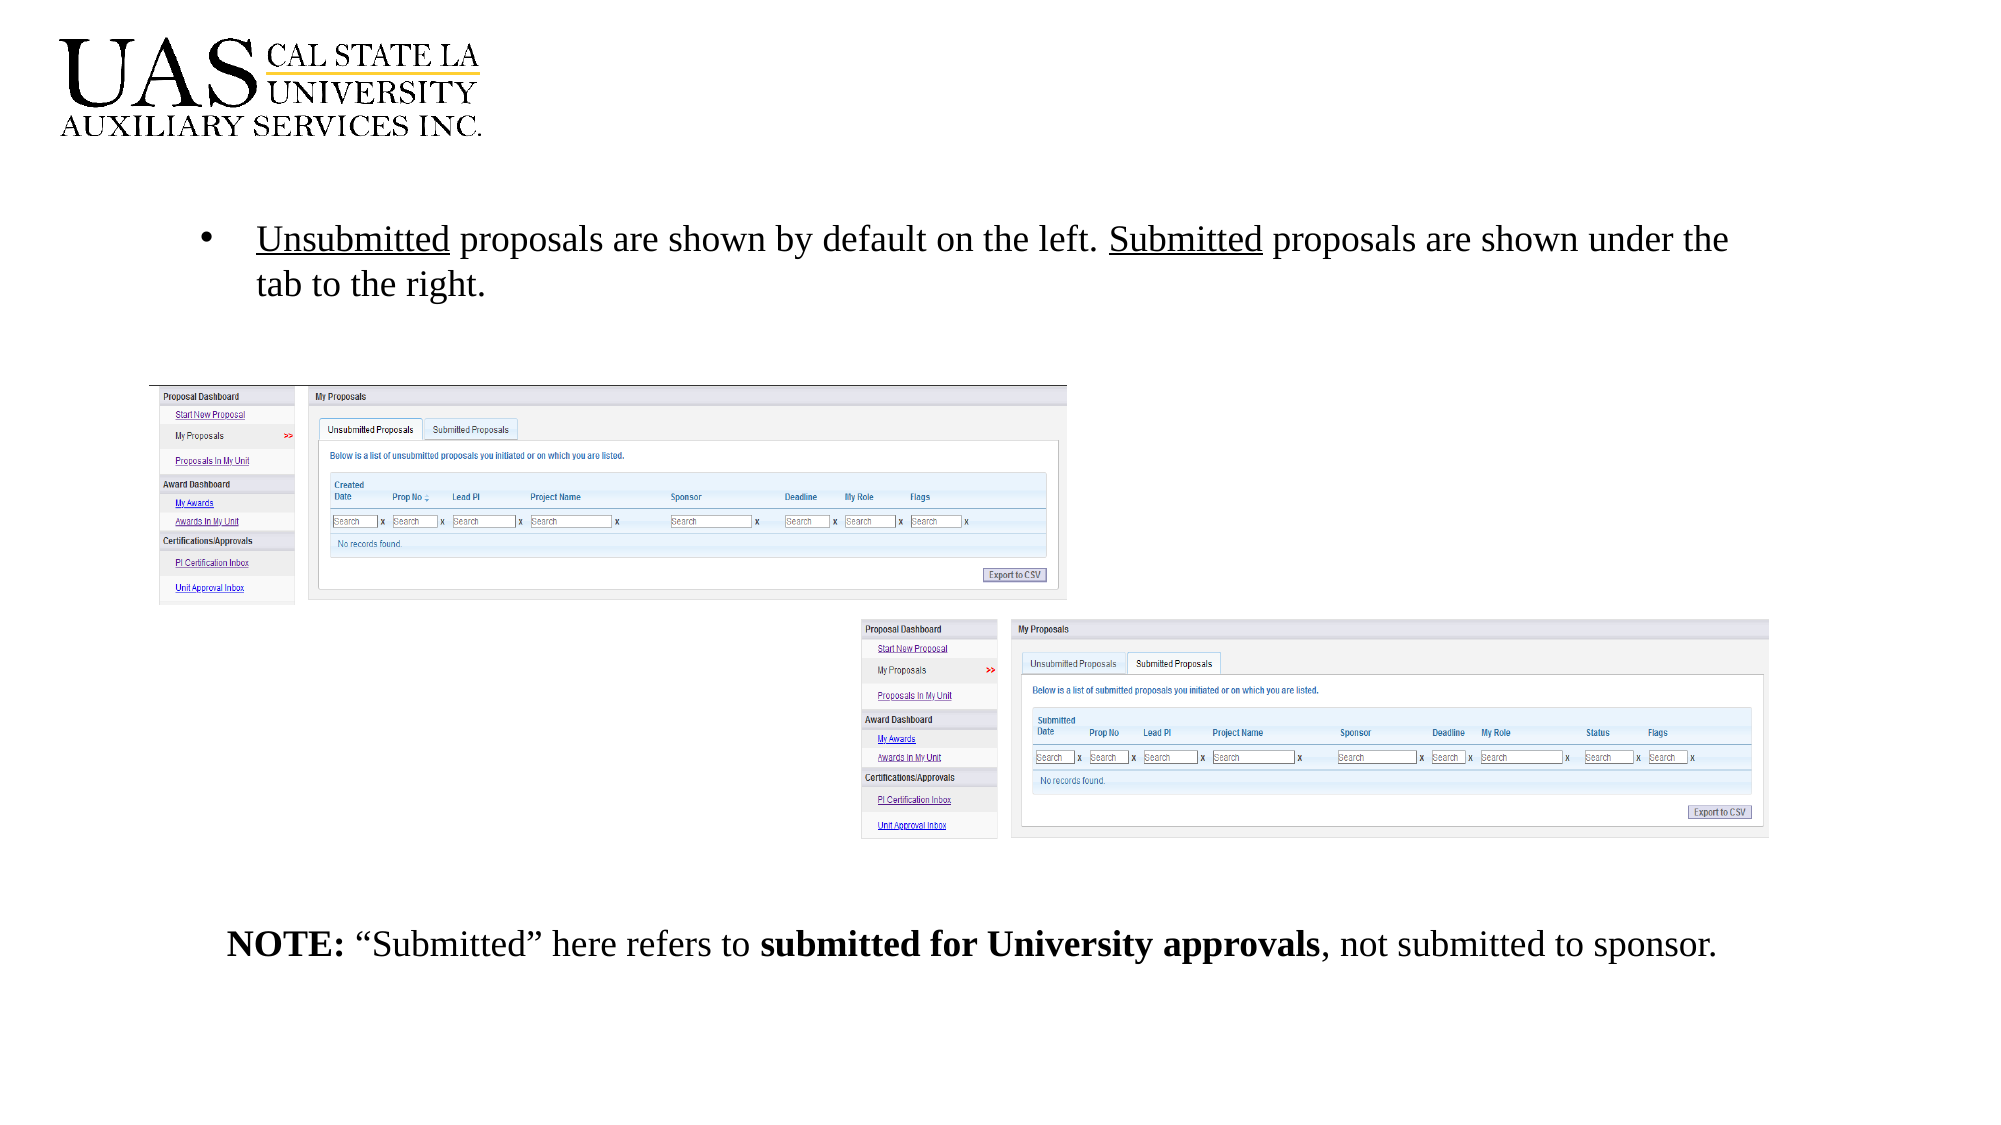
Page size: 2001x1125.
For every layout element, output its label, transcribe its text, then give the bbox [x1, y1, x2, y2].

picture [55, 20, 483, 144]
picture [851, 619, 1769, 839]
text_box Unsubmitted proposals are shown by default on the left. Submitted proposals are shown under the tab to the right. [110, 206, 1769, 312]
text_box NOTE: “Submitted” here refers to submitted for University approvals, not submitted to sponsor. [137, 911, 1851, 972]
picture [149, 385, 1067, 605]
